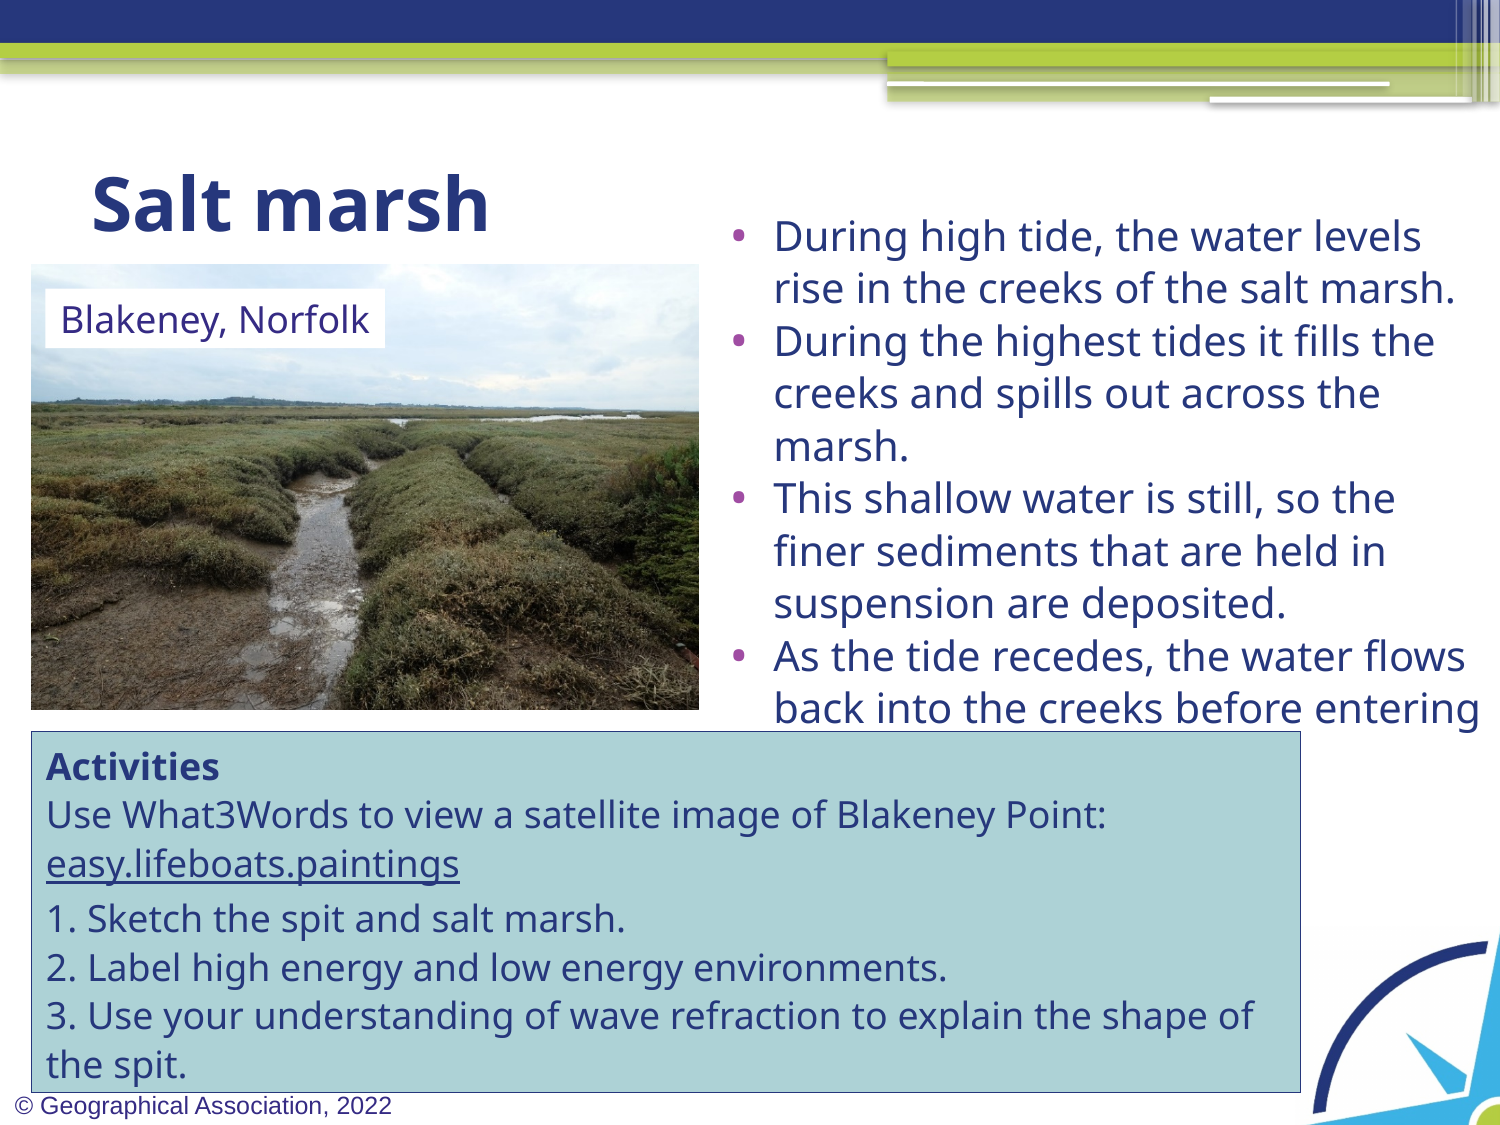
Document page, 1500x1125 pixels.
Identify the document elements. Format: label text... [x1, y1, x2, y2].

text_box Activities Use What3Words to view a satellite image of Blakeney Point: easy.lifeboats.paintings 1. Sketch the spit and salt marsh. 2. Label high energy and low energy environments. 3. Use your understanding of wave refraction to explain the shape of the spit. [31, 731, 1301, 1093]
picture [1296, 927, 1500, 1125]
title Salt marsh [76, 113, 1427, 263]
picture [30, 264, 699, 710]
list During high tide, the water levels rise in the creeks of the salt marsh. During the highest tides it fills the creeks and spills out across the marsh. This shallow water is still, so the finer sediments that are held in suspension are deposited. As the tide recedes, the water flows back into the creeks before entering the sea. [698, 199, 1500, 739]
